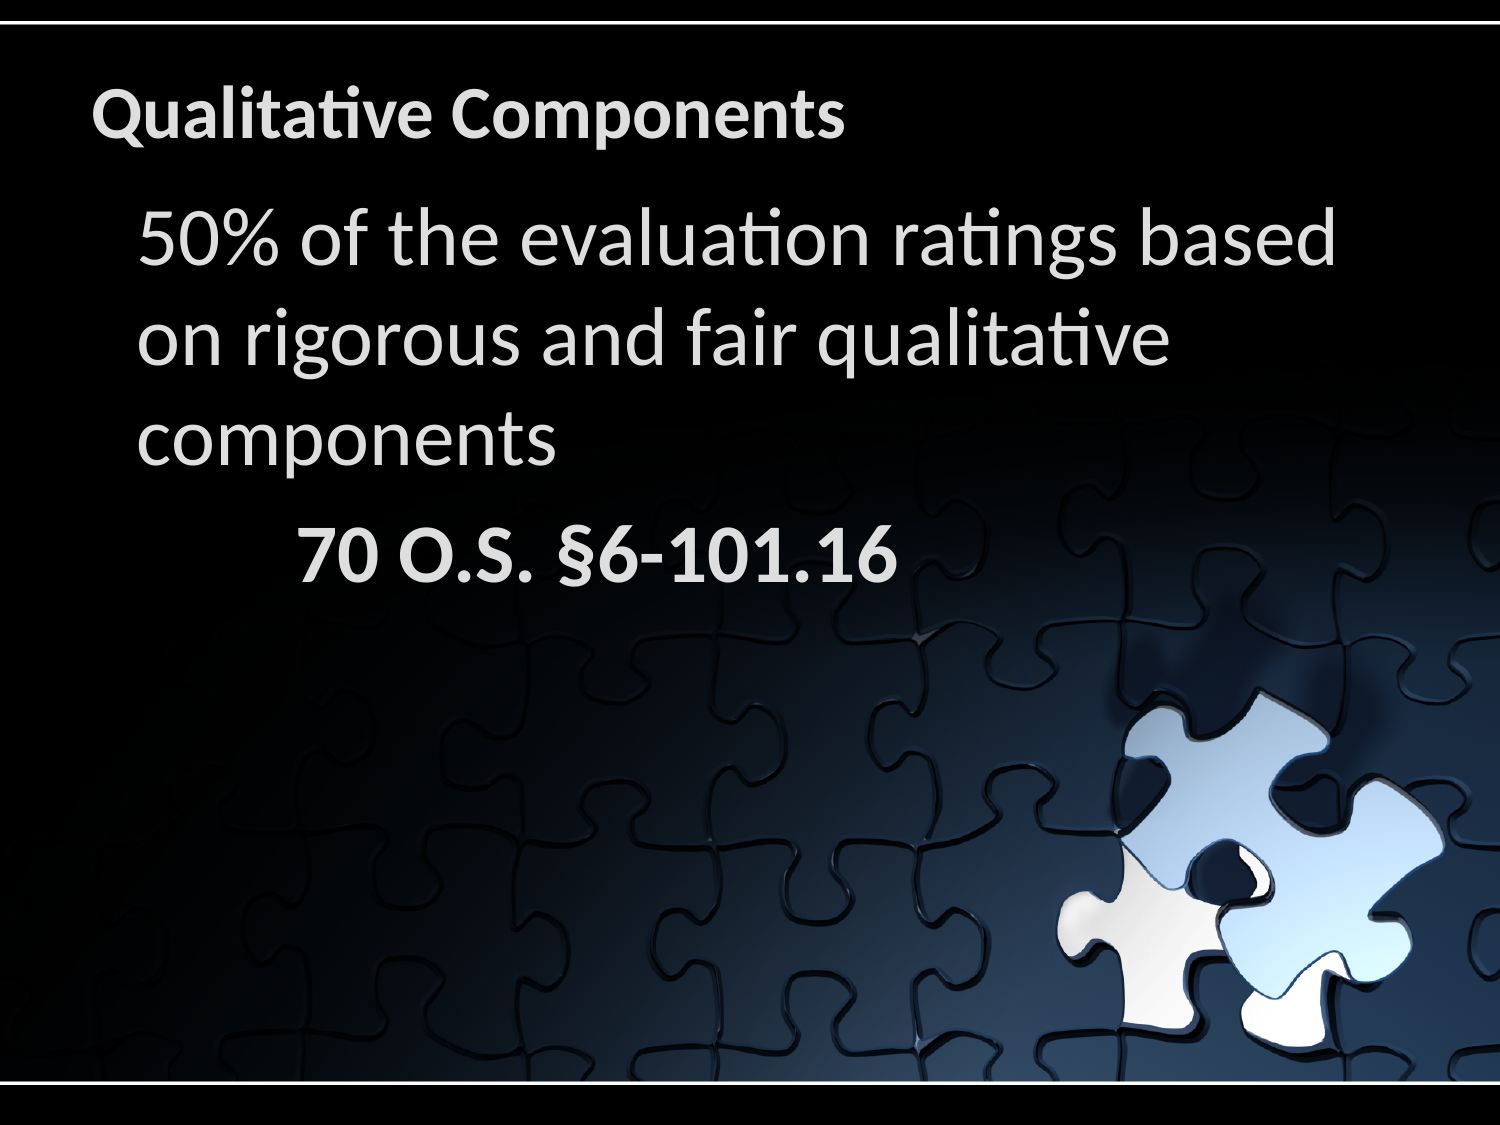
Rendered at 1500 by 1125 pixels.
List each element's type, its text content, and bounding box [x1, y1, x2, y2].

title Qualitative Components [76, 56, 1427, 162]
list 50% of the evaluation ratings based on rigorous and fair qualitative components 70 O.S. §6-101.16 [112, 174, 1438, 975]
picture [0, 0, 1500, 1125]
